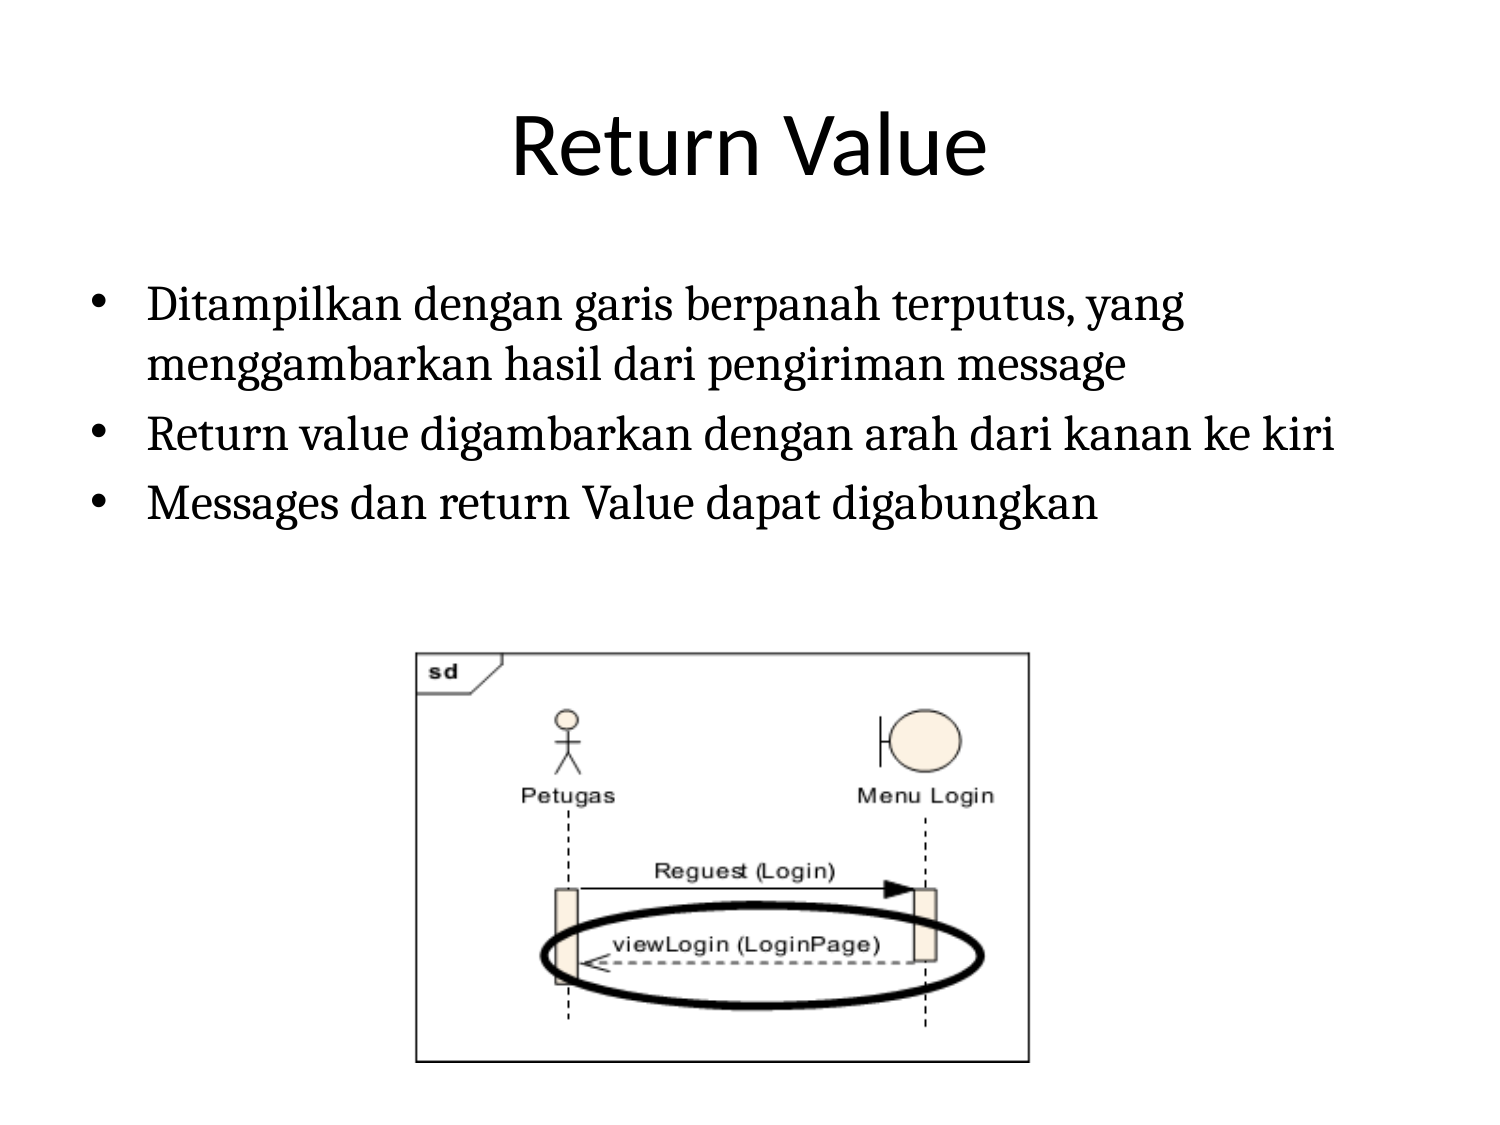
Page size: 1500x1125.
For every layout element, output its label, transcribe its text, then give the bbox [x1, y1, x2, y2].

picture [412, 649, 1034, 1063]
list Ditampilkan dengan garis berpanah terputus, yang menggambarkan hasil dari pengiriman message Return value digambarkan dengan arah dari kanan ke kiri Messages dan return Value dapat digabungkan [75, 262, 1425, 1005]
title Return Value [75, 45, 1425, 233]
